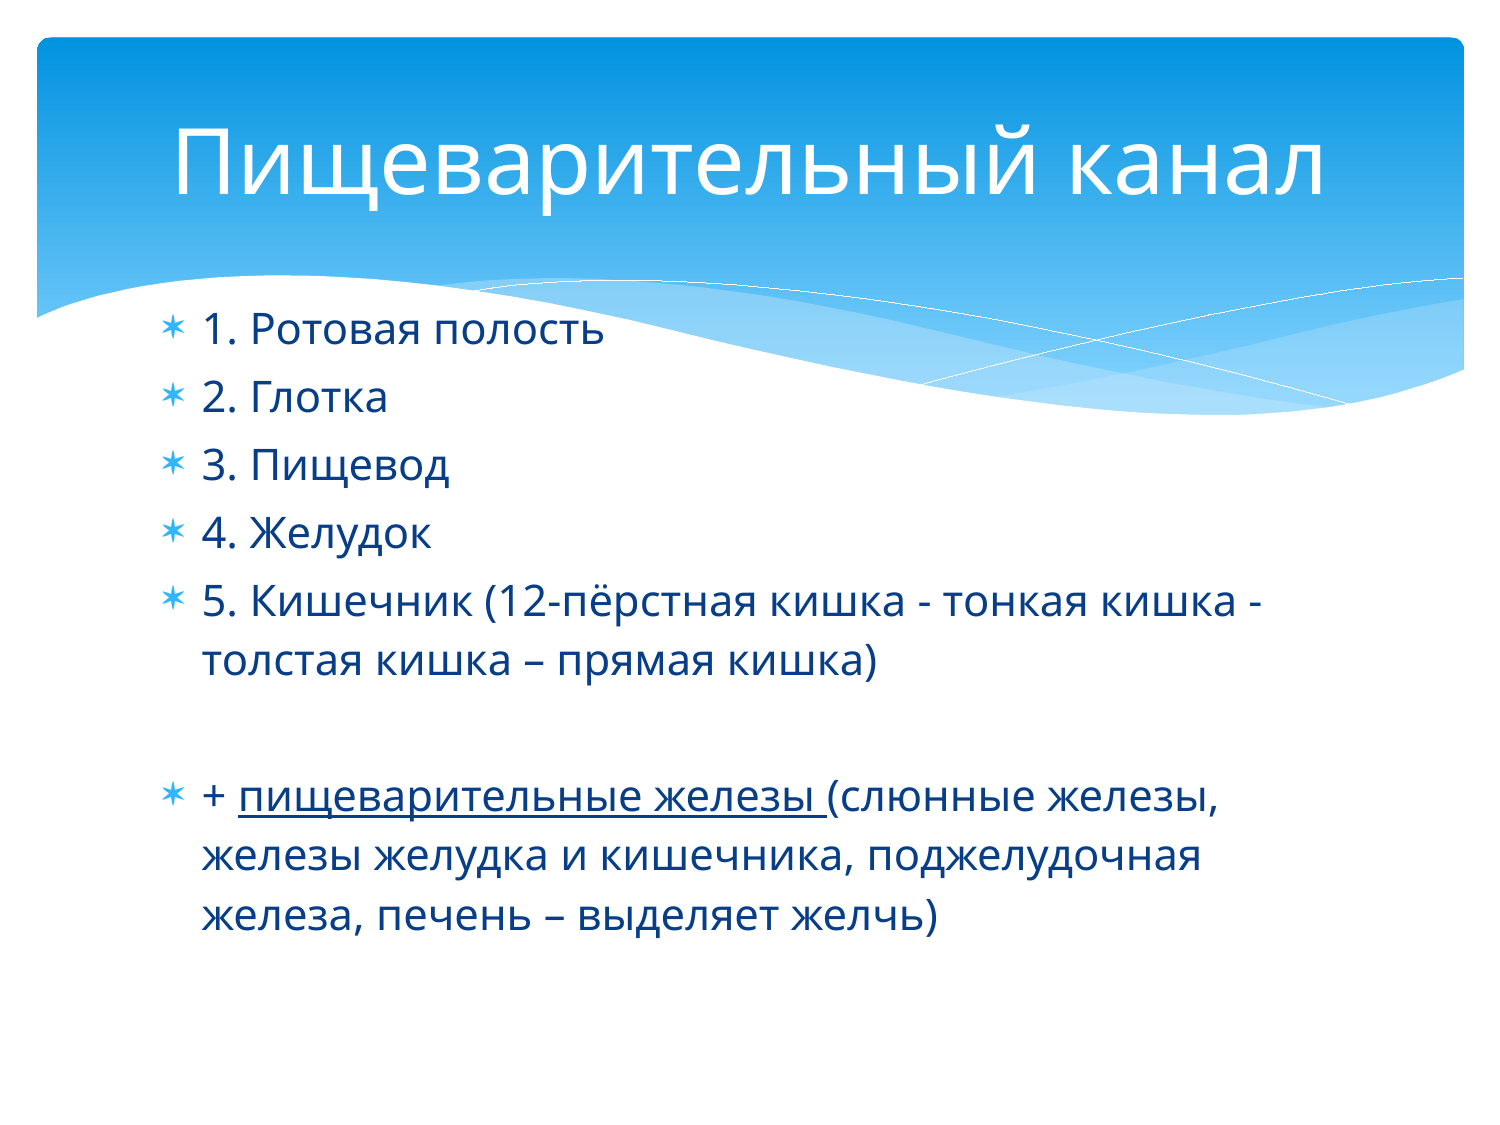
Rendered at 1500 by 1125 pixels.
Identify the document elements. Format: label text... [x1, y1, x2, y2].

title Пищеварительный канал [75, 55, 1425, 261]
list 1. Ротовая полость 2. Глотка 3. Пищевод 4. Желудок 5. Кишечник (12-пёрстная кишка - тонкая кишка -толстая кишка – прямая кишка) + пищеварительные железы (слюнные железы, железы желудка и кишечника, поджелудочная железа, печень – выделяет желчь) [147, 290, 1363, 953]
